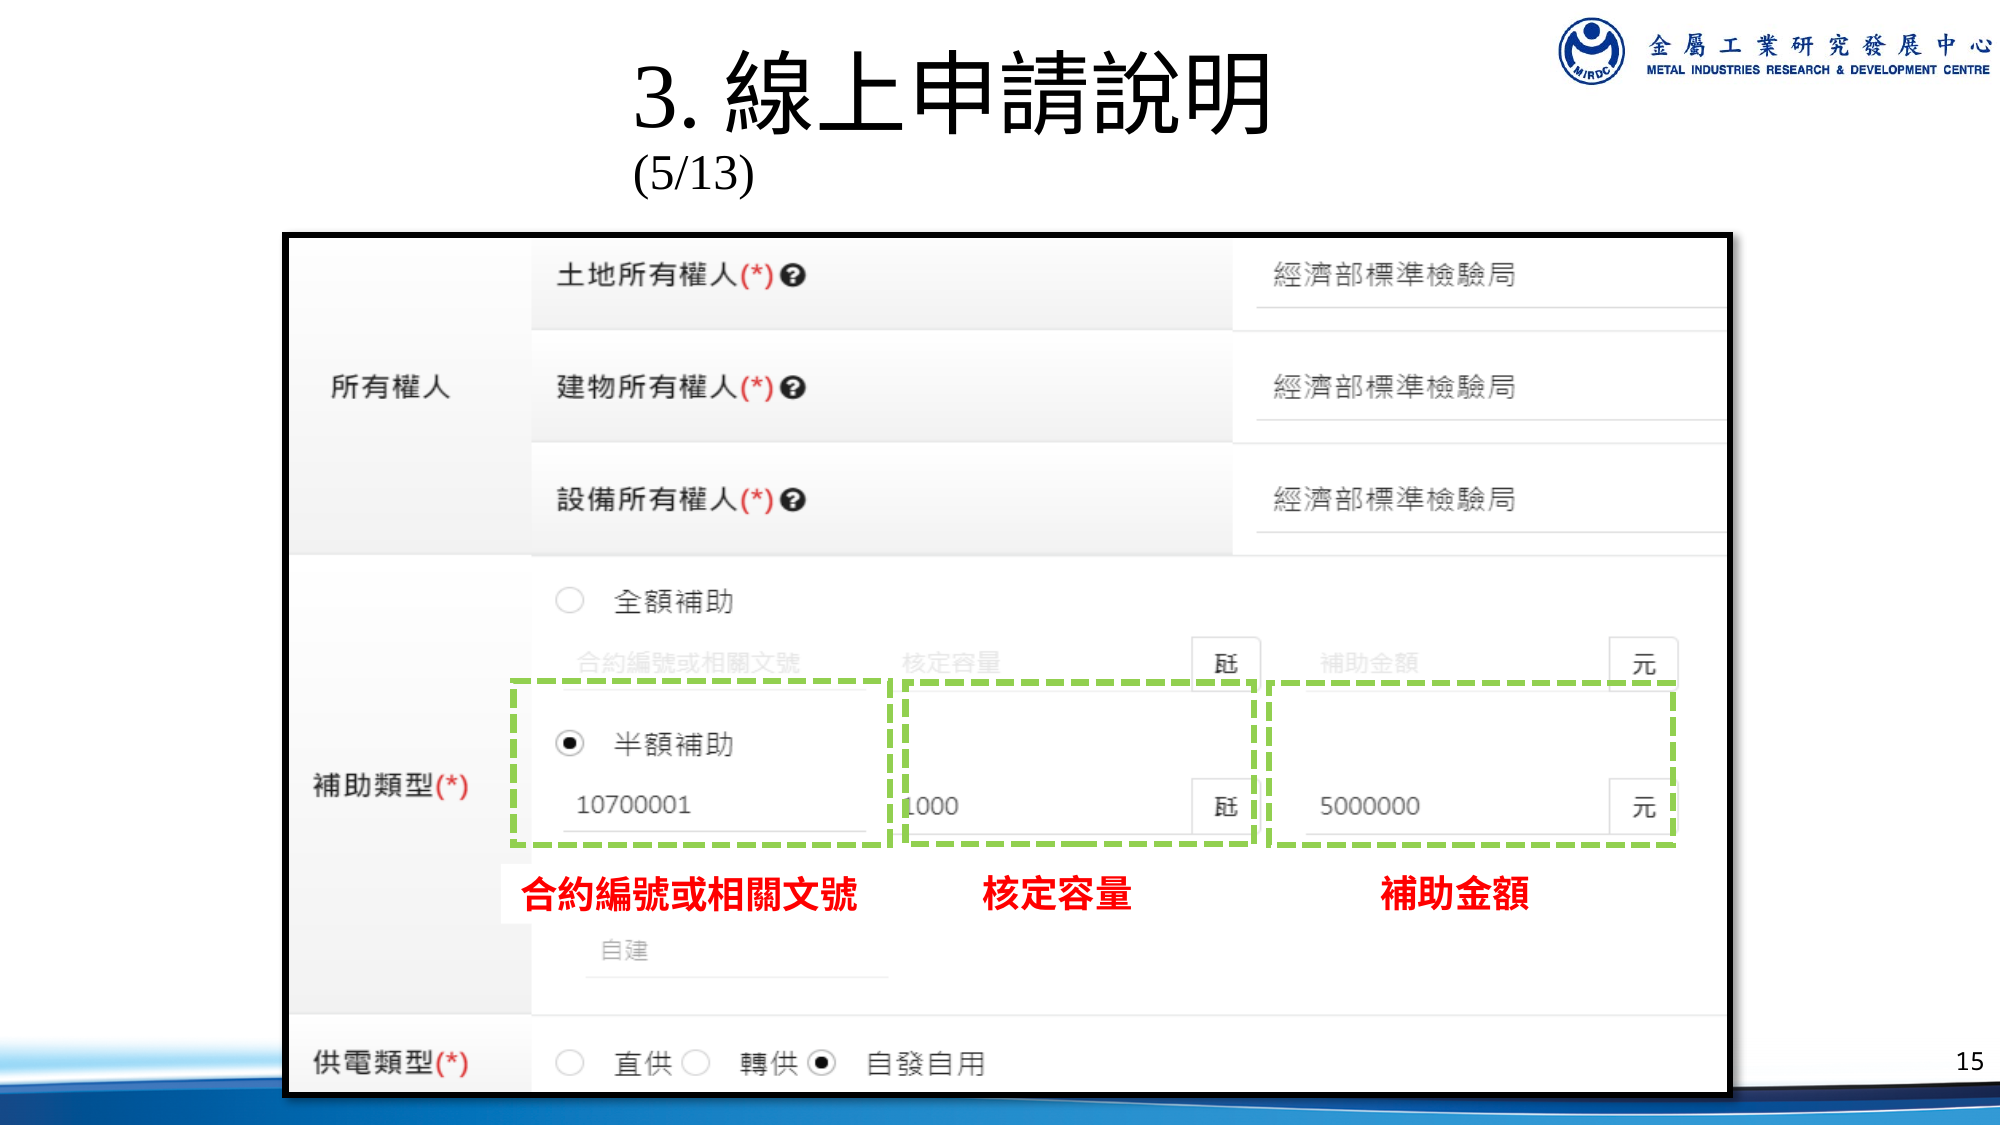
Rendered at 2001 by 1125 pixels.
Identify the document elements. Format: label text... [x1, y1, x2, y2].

slide_number 15 [1550, 1032, 2000, 1093]
picture [288, 237, 1727, 1092]
text_box 3.線上申請說明(5/13) [618, 59, 1382, 189]
picture [1550, 0, 2000, 96]
